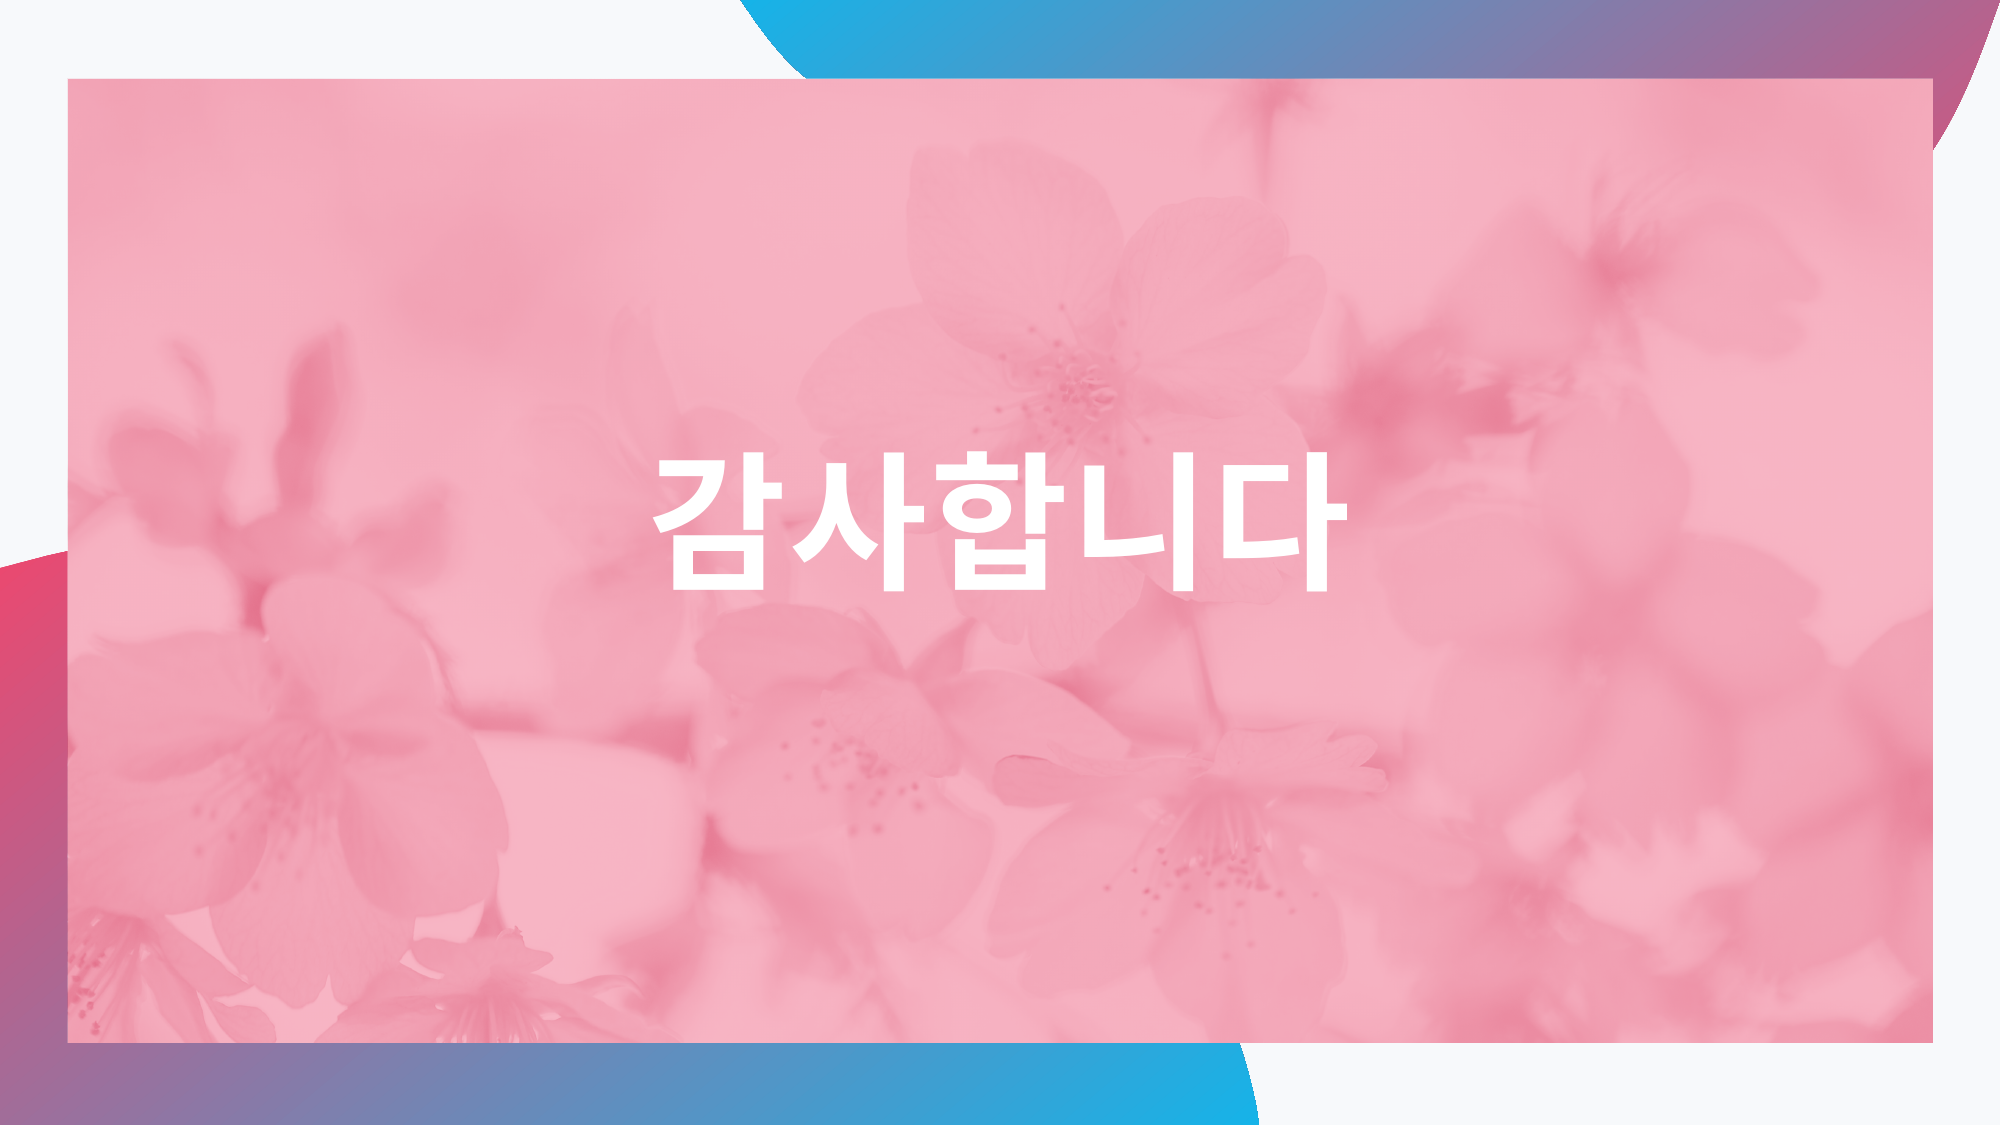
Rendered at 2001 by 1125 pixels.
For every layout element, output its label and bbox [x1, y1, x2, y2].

picture [67, 78, 1933, 1043]
